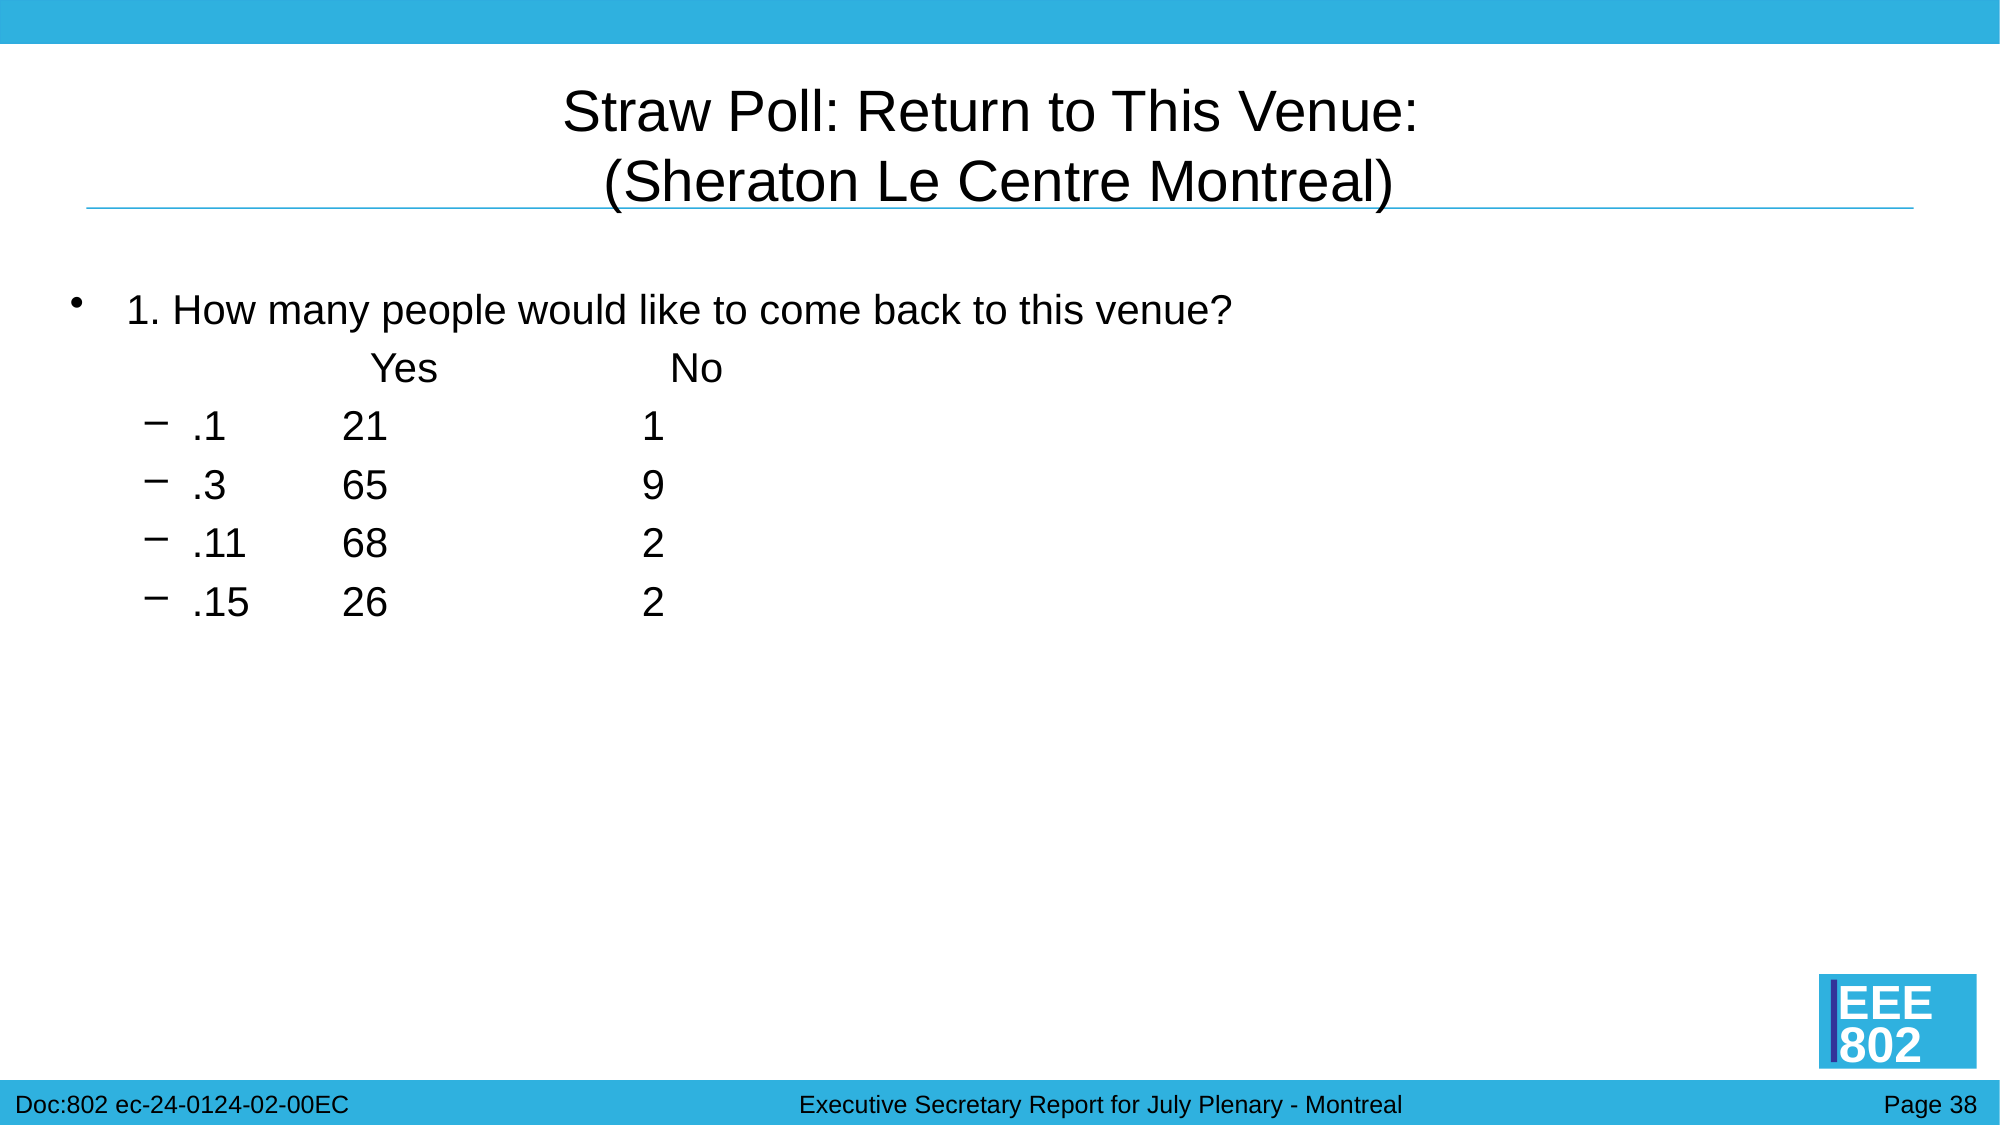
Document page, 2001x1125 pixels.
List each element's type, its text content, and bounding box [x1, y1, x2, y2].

list 1. How many people would like to come back to this venue? Yes No .1 21 1 .3 65 9 .11 68 2 .15 26 2 [54, 275, 1855, 963]
title Straw Poll: Return to This Venue: (Sheraton Le Centre Montreal) [99, 66, 1900, 220]
